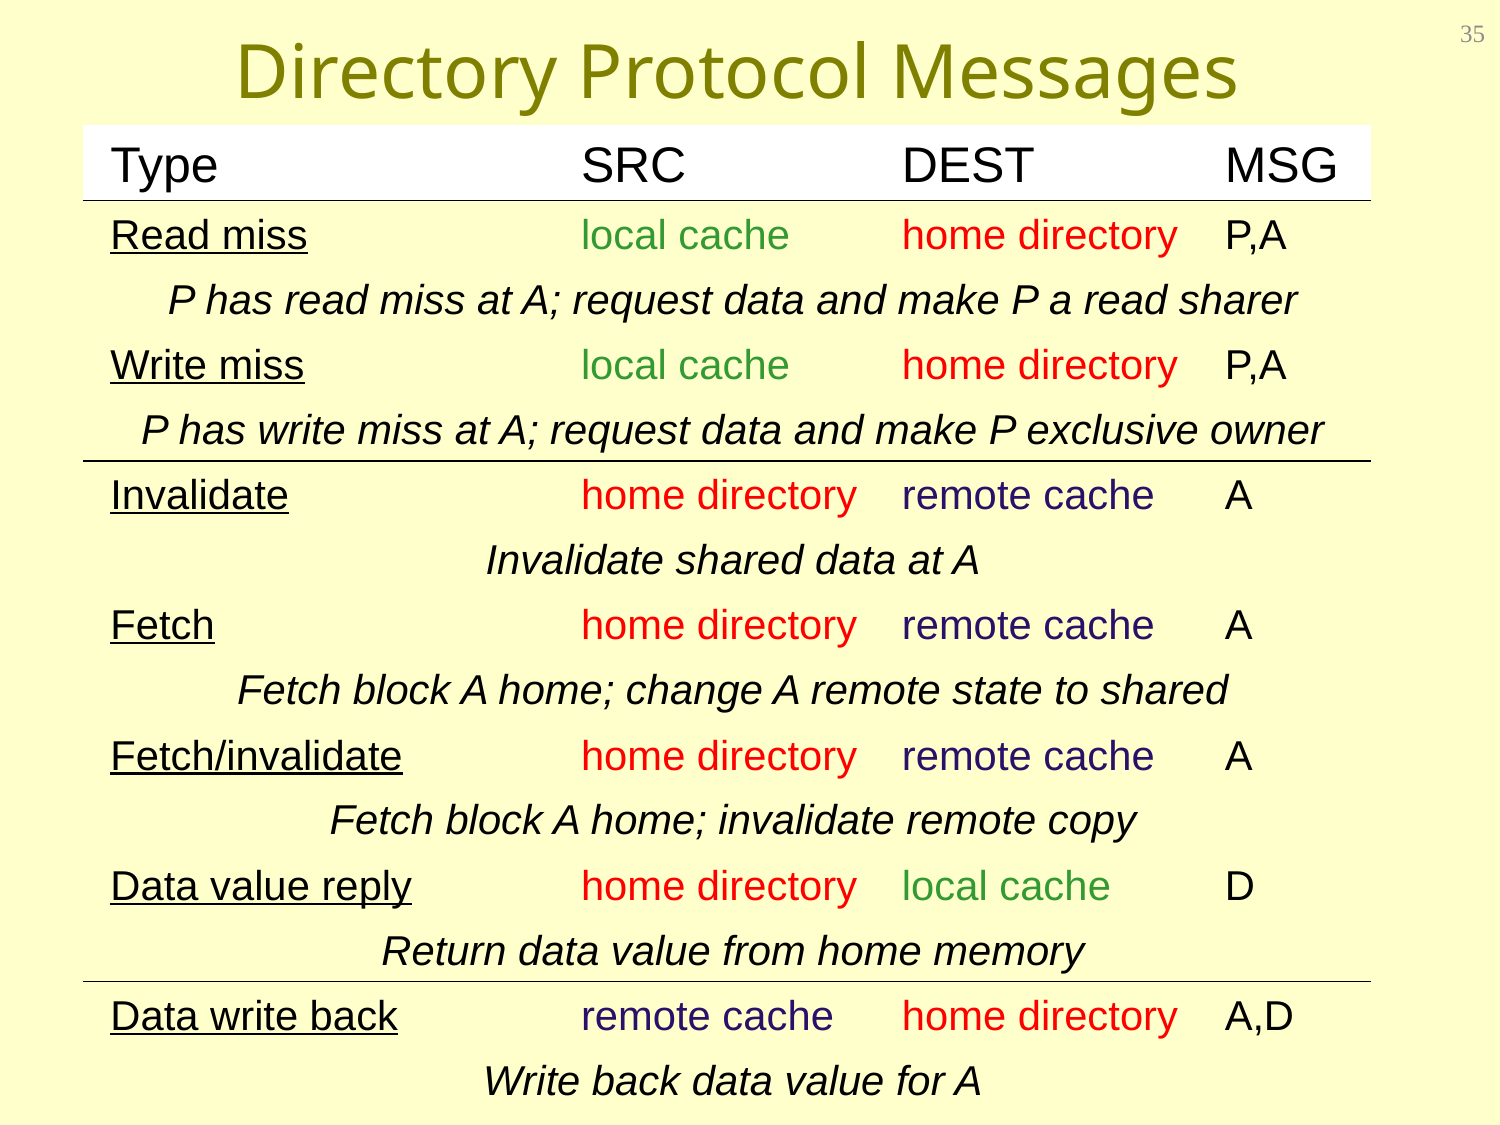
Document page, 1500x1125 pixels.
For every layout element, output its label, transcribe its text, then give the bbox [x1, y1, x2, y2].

table_cell Write miss [83, 331, 554, 396]
table_header DEST [875, 163, 1198, 200]
title Directory Protocol Messages [87, 0, 1388, 163]
table_cell home directory [554, 721, 875, 786]
table_cell P,A [1198, 201, 1371, 266]
table_cell local cache [554, 201, 875, 266]
table_cell home directory [875, 201, 1198, 266]
table_cell Fetch block A home; invalidate remote copy [83, 786, 1371, 851]
table_cell remote cache [875, 721, 1198, 786]
table_cell Read miss [83, 201, 554, 266]
table_cell Fetch/invalidate [83, 721, 554, 786]
table_cell Data value reply [83, 851, 554, 916]
table_cell home directory [875, 331, 1198, 396]
table_cell remote cache [875, 591, 1198, 656]
table_cell home directory [875, 982, 1198, 1047]
table_cell A [1198, 462, 1371, 526]
table_cell local cache [875, 851, 1198, 916]
table_cell Invalidate [83, 462, 554, 526]
table_cell Data write back [83, 982, 554, 1047]
table_header MSG [1198, 163, 1371, 200]
table_header SRC [554, 163, 875, 200]
table_cell D [1198, 851, 1371, 916]
table_cell Fetch [83, 591, 554, 656]
table_cell remote cache [875, 462, 1198, 526]
slide_number 35 [1149, 2, 1500, 63]
table_cell remote cache [554, 982, 875, 1047]
table_cell Return data value from home memory [83, 916, 1371, 981]
table_cell P has write miss at A; request data and make P exclusive owner [83, 396, 1371, 460]
table_cell home directory [554, 591, 875, 656]
table_cell Write back data value for A [83, 1047, 1371, 1112]
table_header Type [83, 125, 554, 200]
table_cell P,A [1198, 331, 1371, 396]
table_cell local cache [554, 331, 875, 396]
table_cell A [1198, 721, 1371, 786]
table_cell A [1198, 591, 1371, 656]
table_cell Invalidate shared data at A [83, 526, 1371, 591]
table_cell home directory [554, 851, 875, 916]
table_cell A,D [1198, 982, 1371, 1047]
table_cell home directory [554, 462, 875, 526]
table_cell Fetch block A home; change A remote state to shared [83, 656, 1371, 721]
table_cell P has read miss at A; request data and make P a read sharer [83, 266, 1371, 331]
